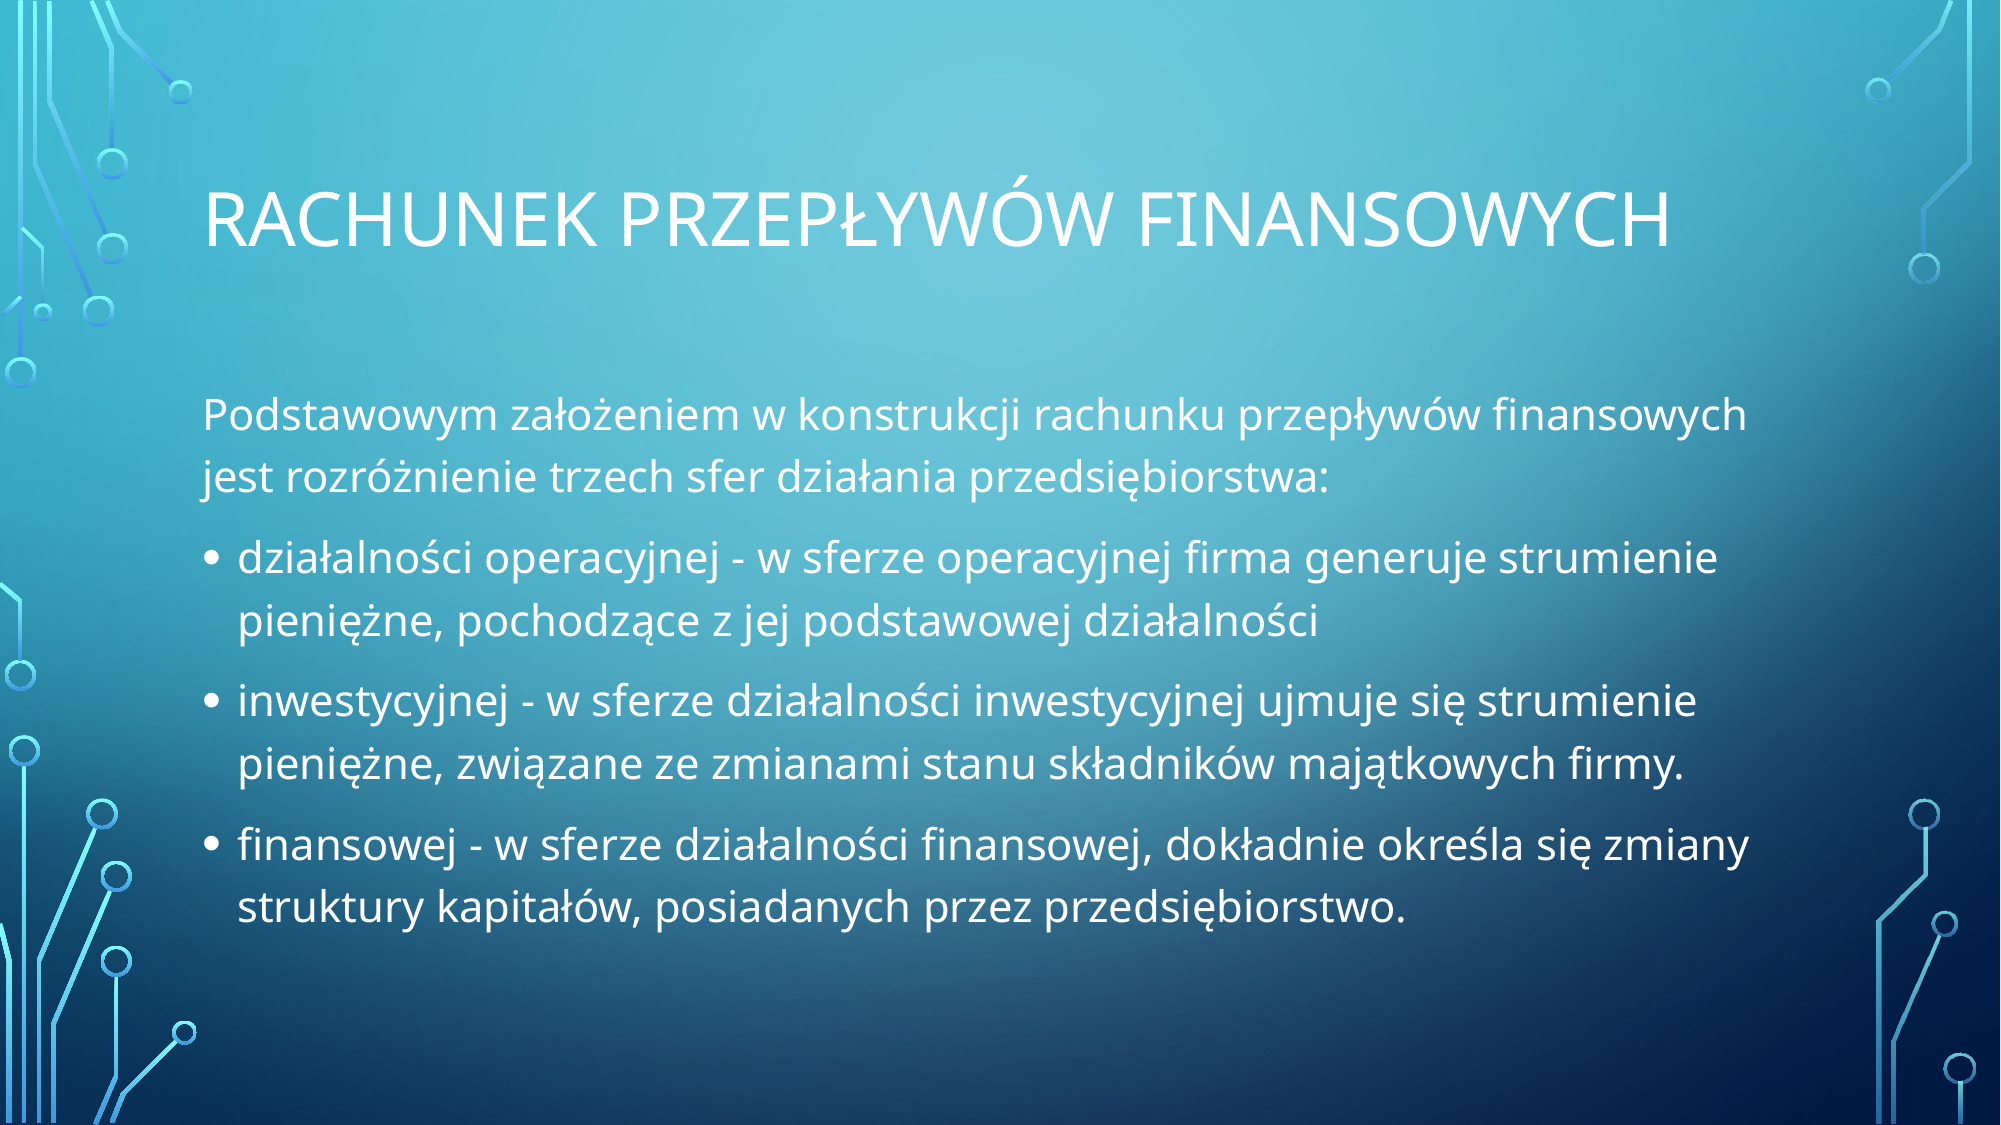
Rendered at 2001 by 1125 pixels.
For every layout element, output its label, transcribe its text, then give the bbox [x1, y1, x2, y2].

list Podstawowym założeniem w konstrukcji rachunku przepływów finansowych jest rozróżnienie trzech sfer działania przedsiębiorstwa: działalności operacyjnej - w sferze operacyjnej firma generuje strumienie pieniężne, pochodzące z jej podstawowej działalności inwestycyjnej - w sferze działalności inwestycyjnej ujmuje się strumienie pieniężne, związane ze zmianami stanu składników majątkowych firmy. finansowej - w sferze działalności finansowej, dokładnie określa się zmiany struktury kapitałów, posiadanych przez przedsiębiorstwo. [187, 369, 1813, 950]
title Rachunek przepływów finansowych [187, 101, 1813, 344]
